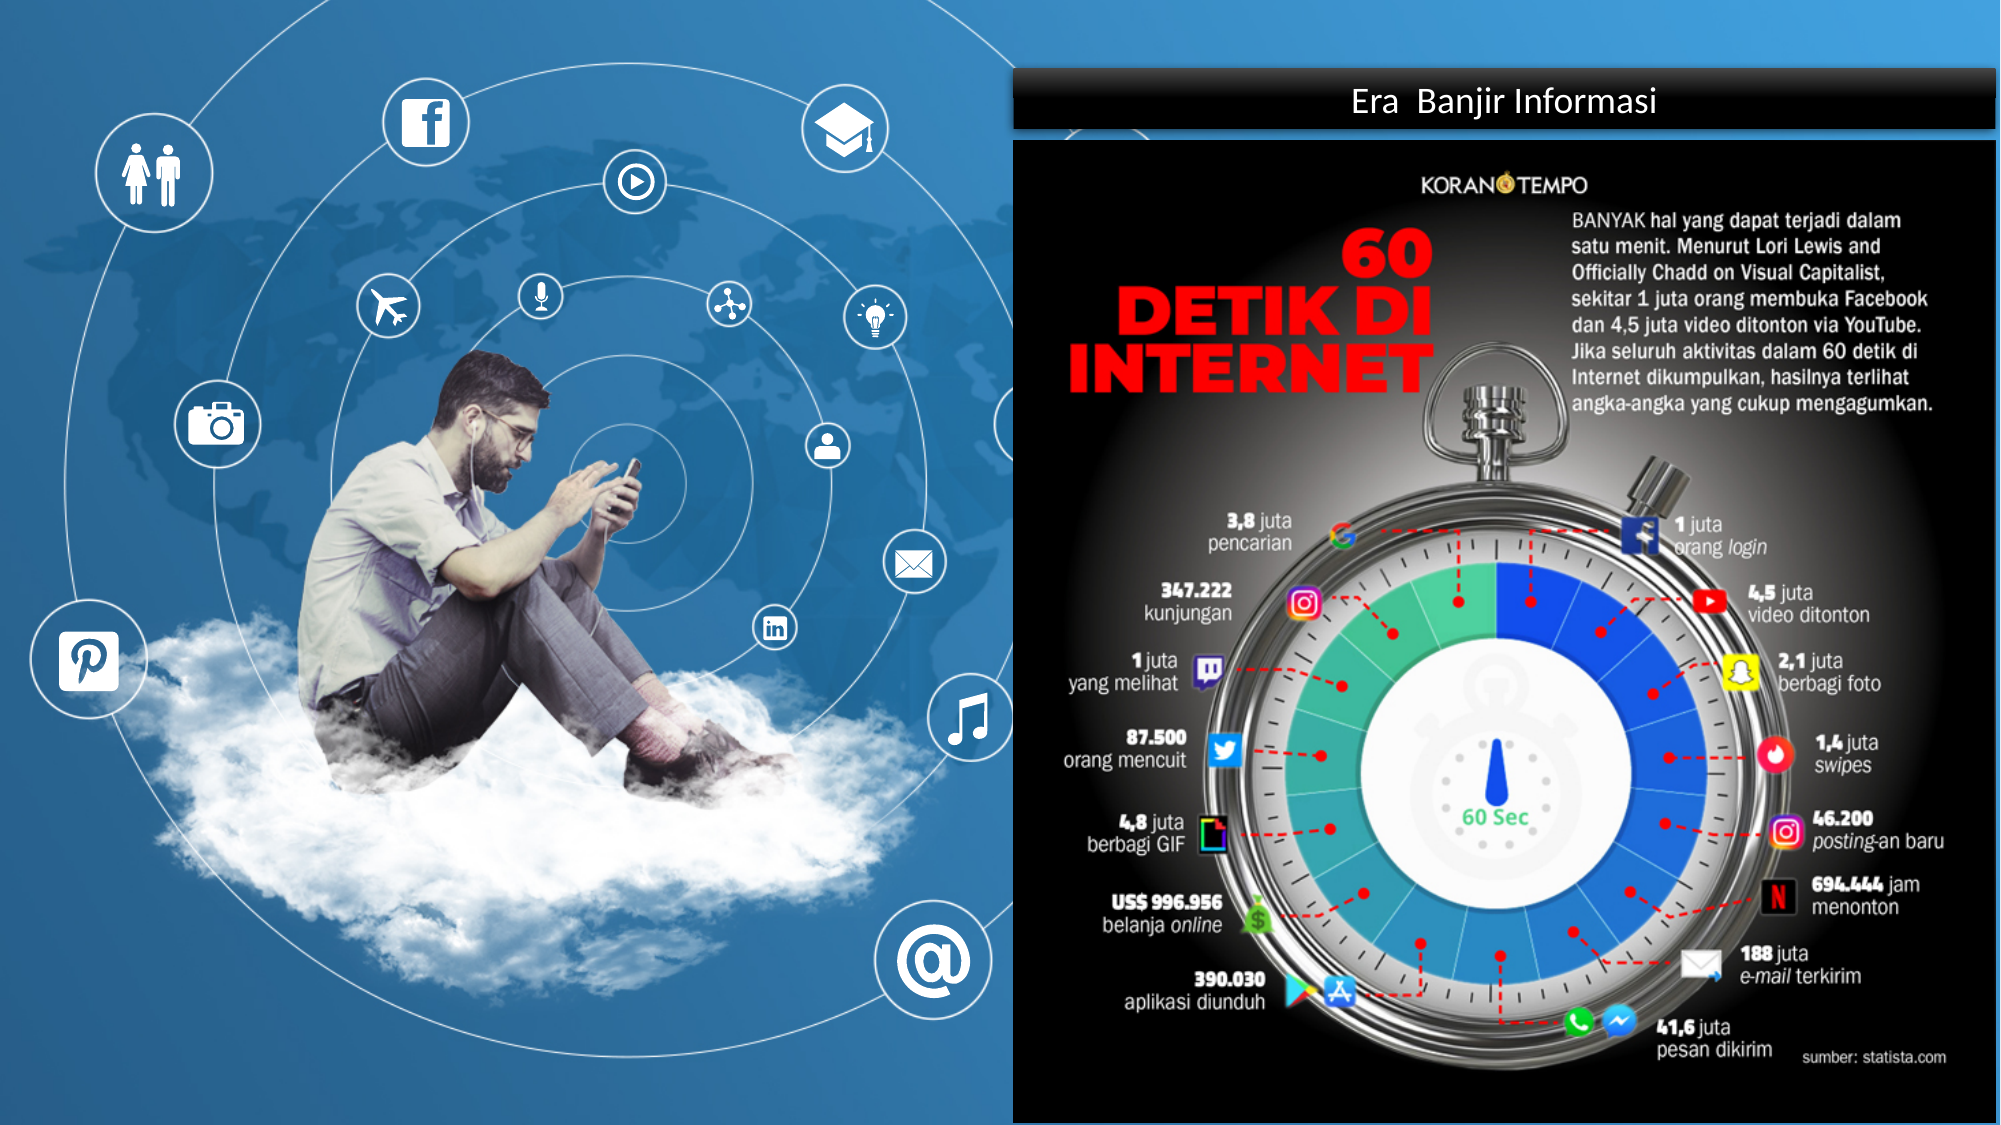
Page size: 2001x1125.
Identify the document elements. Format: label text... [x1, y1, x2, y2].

text_box [616, 162, 656, 202]
text_box [946, 691, 989, 747]
text_box [896, 923, 972, 1000]
text_box [813, 432, 842, 461]
text_box [187, 400, 245, 446]
text_box [400, 98, 451, 148]
text_box [892, 549, 936, 579]
text_box [812, 101, 876, 159]
text_box [713, 286, 748, 321]
picture [0, 0, 2001, 1125]
text_box [855, 296, 896, 339]
text_box [533, 280, 550, 312]
text_box [120, 142, 152, 206]
text_box [369, 287, 411, 329]
text_box Era Banjir Informasi [1013, 68, 1996, 129]
text_box [155, 143, 181, 208]
text_box [762, 615, 789, 642]
text_box [58, 630, 120, 693]
